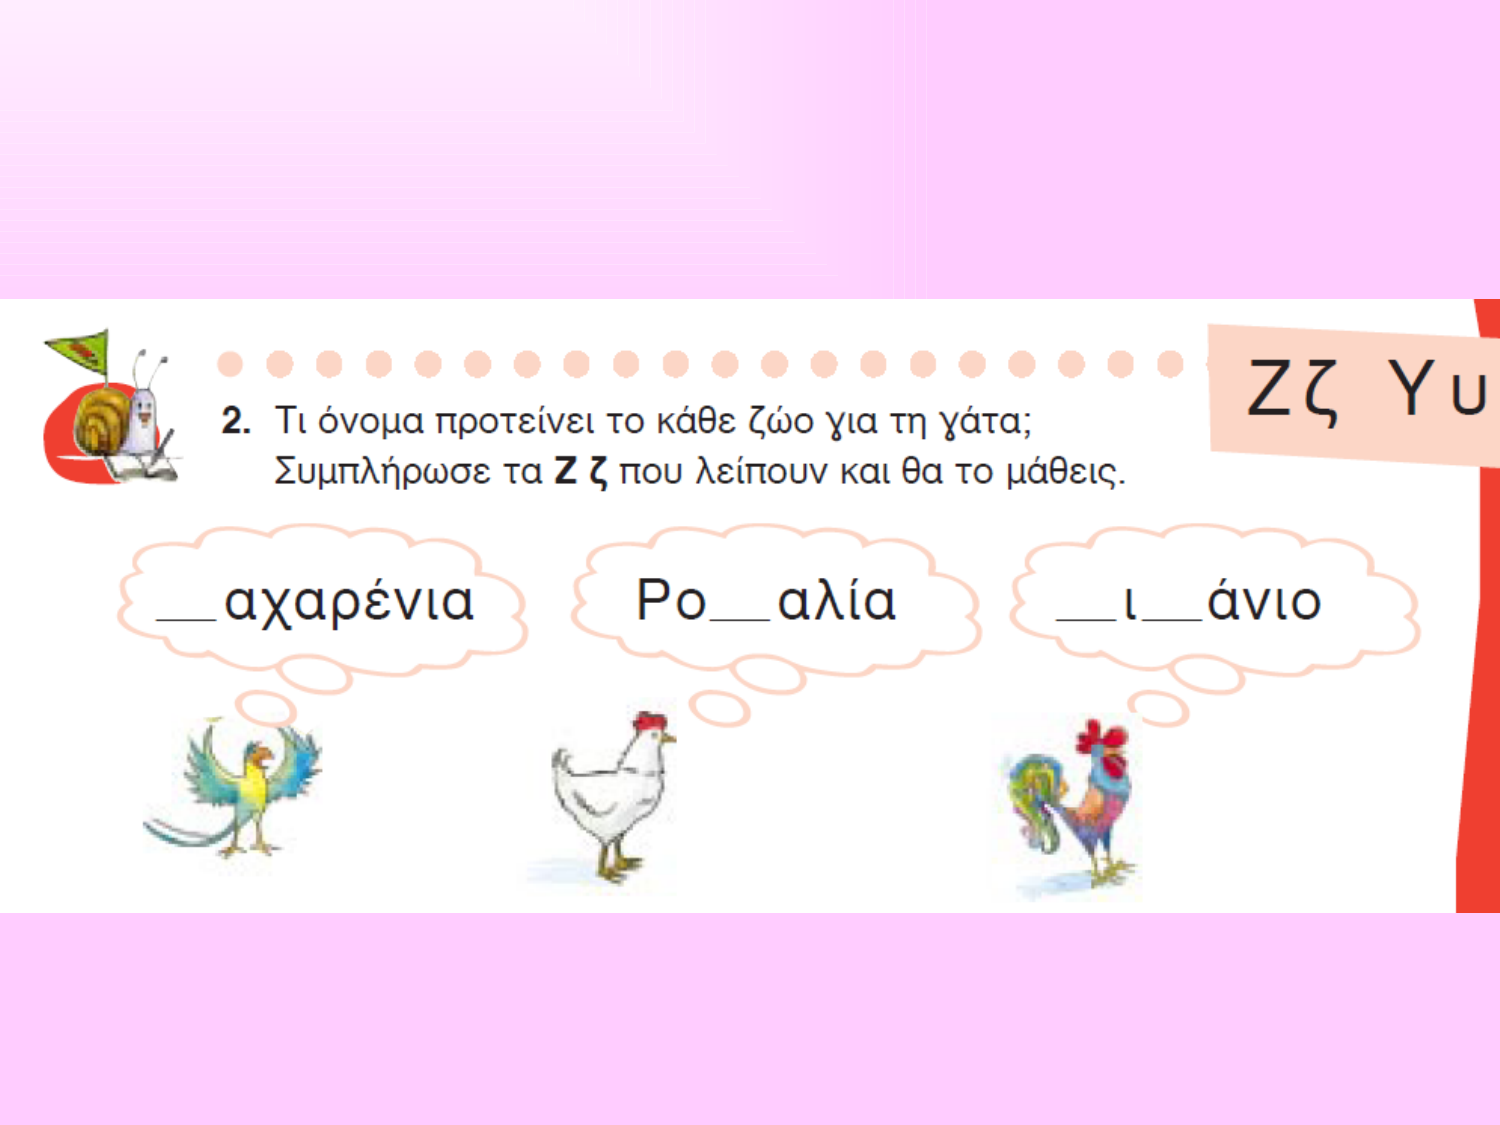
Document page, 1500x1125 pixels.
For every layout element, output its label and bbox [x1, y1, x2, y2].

list [0, 299, 1500, 913]
